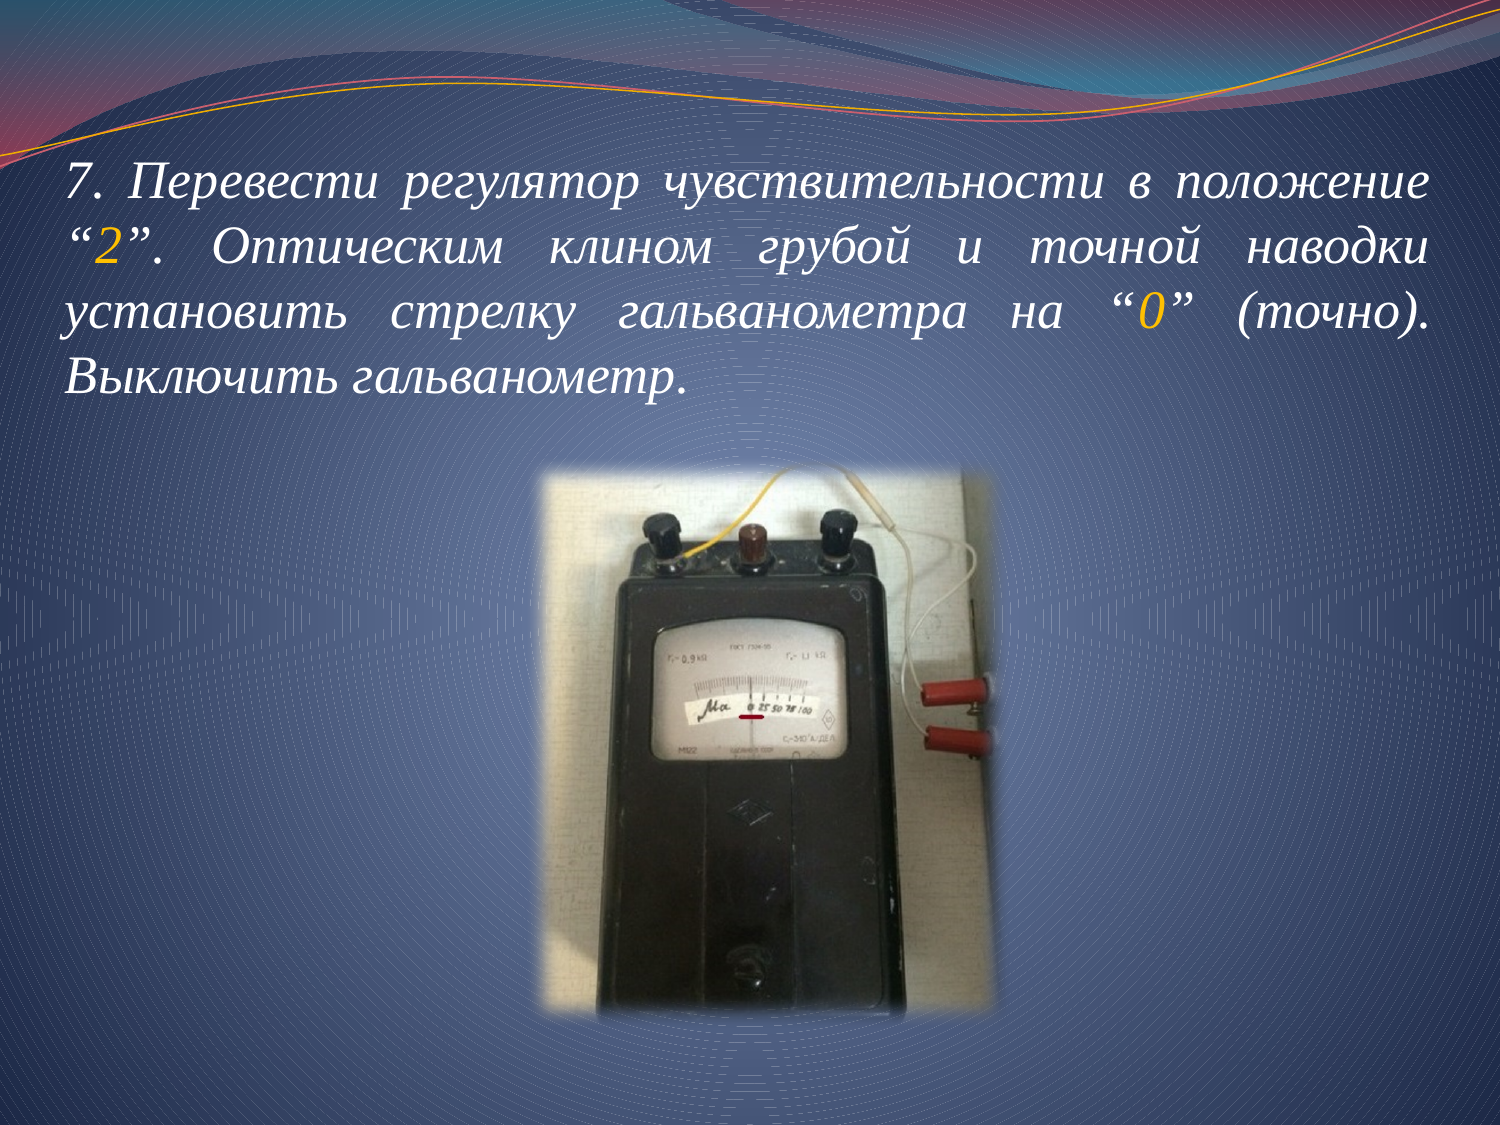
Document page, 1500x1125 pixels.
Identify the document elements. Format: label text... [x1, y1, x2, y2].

picture [525, 455, 1011, 1028]
subtitle 7. Перевести регулятор чувствительности в положение “2”. Оптическим клином грубой и точной наводки установить стрелку гальванометра на “0” (точно). Выключить гальванометр. [64, 137, 1436, 583]
